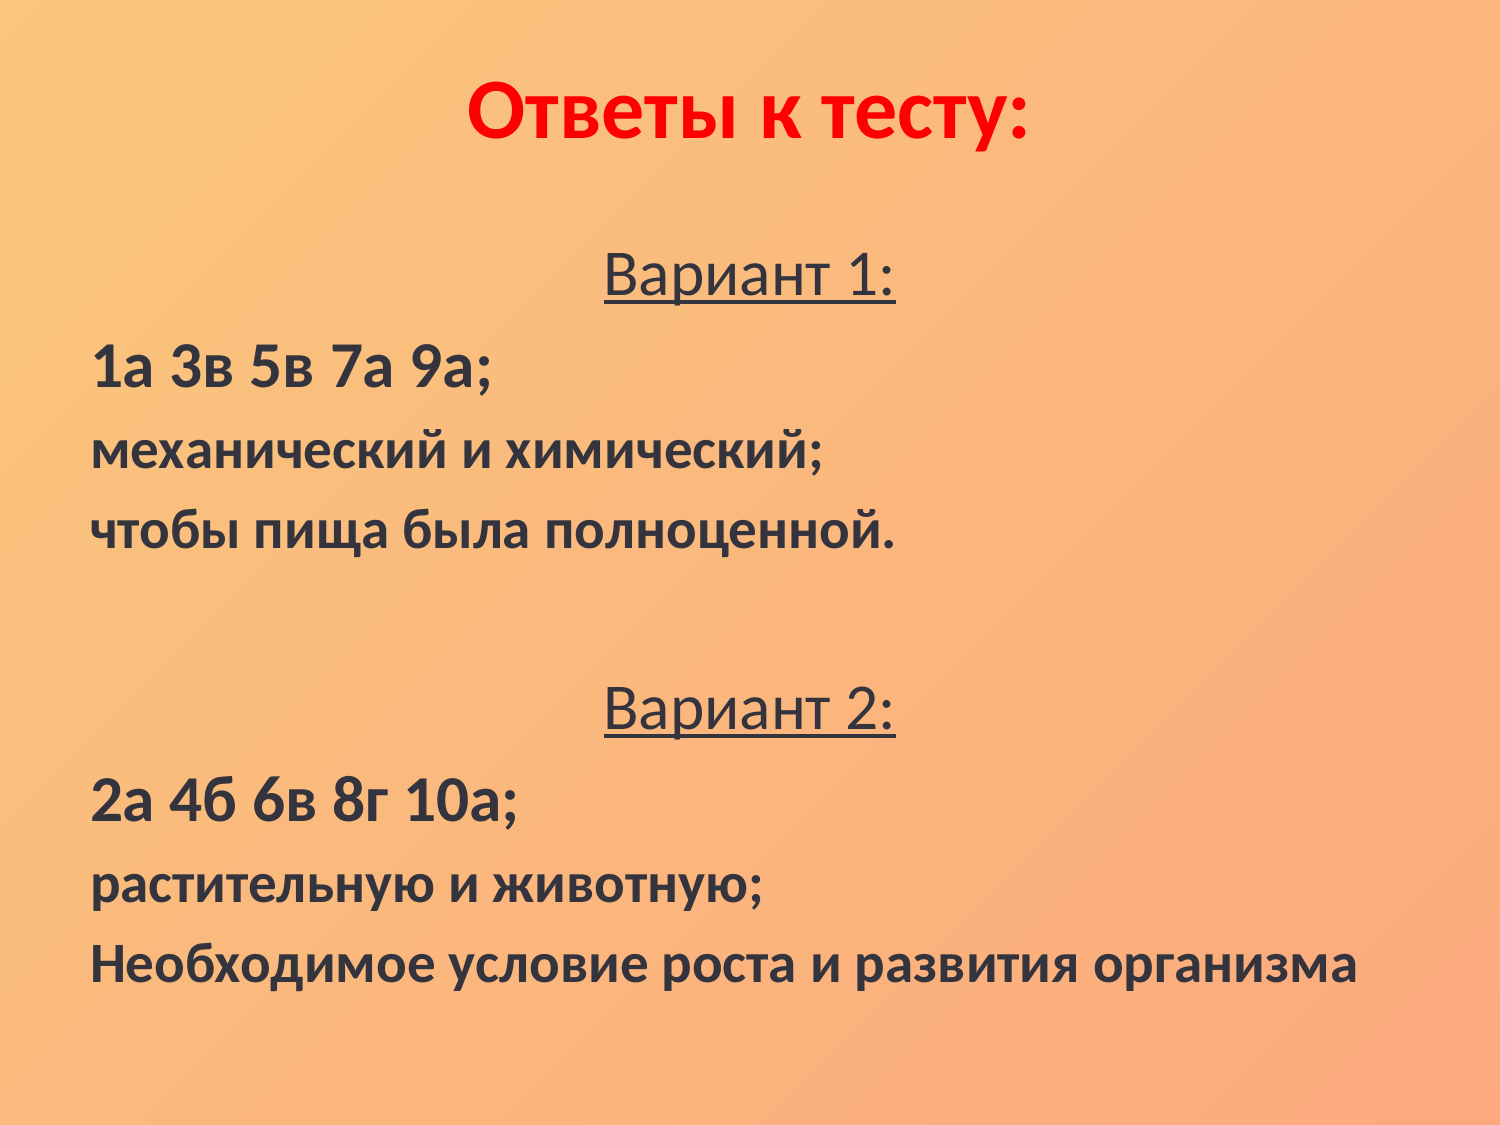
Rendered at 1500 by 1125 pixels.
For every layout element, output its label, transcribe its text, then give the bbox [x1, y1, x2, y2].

list Вариант 1: 1а 3в 5в 7а 9а; механический и химический; чтобы пища была полноценной. Вариант 2: 2а 4б 6в 8г 10а; растительную и животную; Необходимое условие роста и развития организма [75, 222, 1425, 1005]
title Ответы к тесту: [75, 45, 1425, 164]
